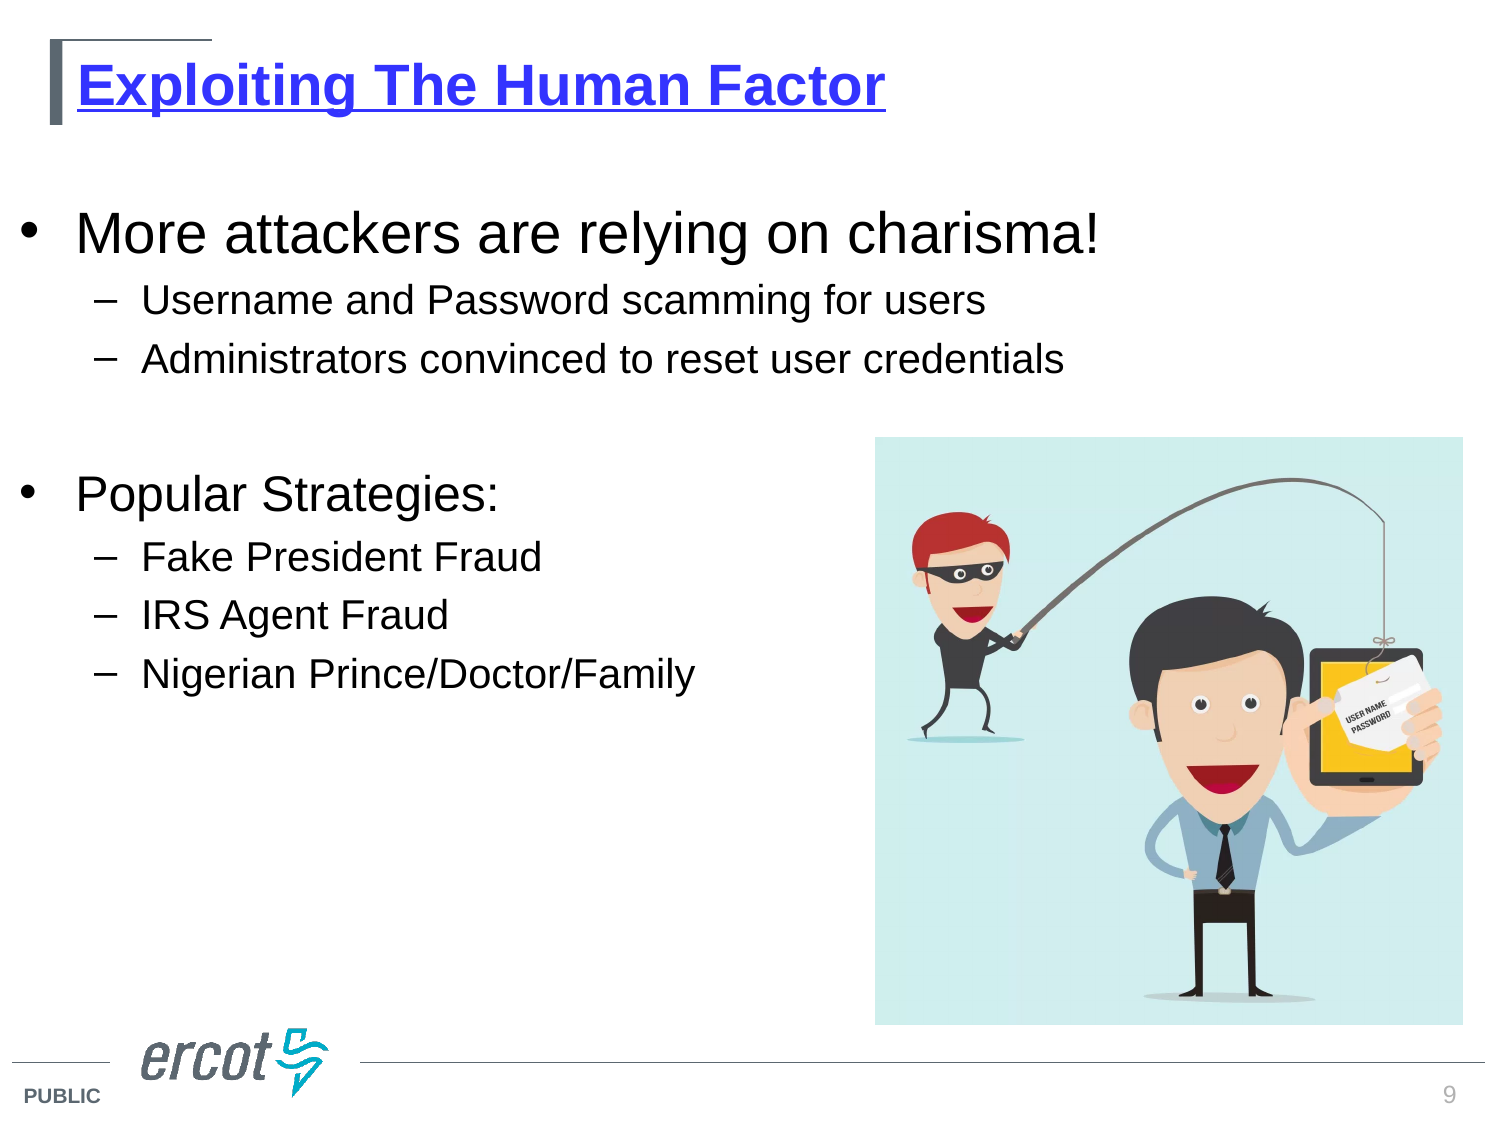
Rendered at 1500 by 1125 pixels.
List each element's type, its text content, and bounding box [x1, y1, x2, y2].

title Exploiting The Human Factor [62, 39, 1450, 228]
list More attackers are relying on charisma! Username and Password scamming for users Administrators convinced to reset user credentials Popular Strategies: Fake President Fraud IRS Agent Fraud Nigerian Prince/Doctor/Family [4, 187, 1380, 950]
picture [874, 437, 1463, 1026]
picture [137, 1024, 332, 1100]
slide_number 9 [1412, 1076, 1488, 1112]
